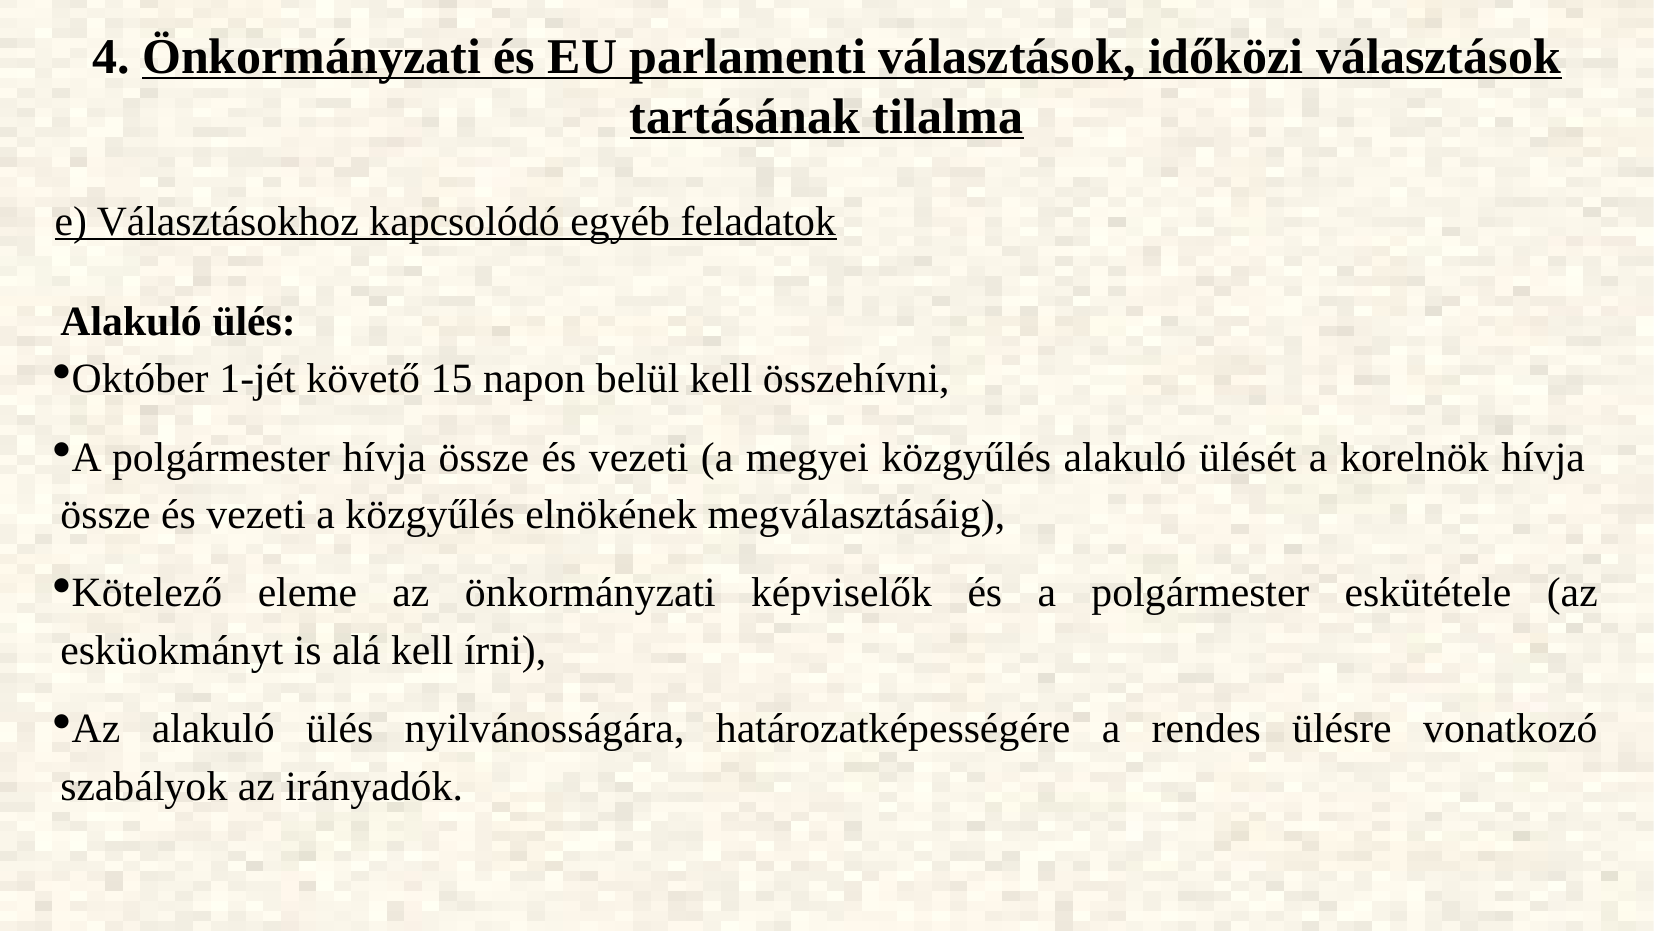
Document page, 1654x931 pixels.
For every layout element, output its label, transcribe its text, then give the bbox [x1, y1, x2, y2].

picture [0, 0, 1654, 931]
text_box 4. Önkormányzati és EU parlamenti választások, időközi választások tartásának tilalma e) Választásokhoz kapcsolódó egyéb feladatok Alakuló ülés: Október 1-jét követő 15 napon belül kell összehívni, A polgármester hívja össze és vezeti (a megyei közgyűlés alakuló ülését a korelnök hívja össze és vezeti a közgyűlés elnökének megválasztásáig), Kötelező eleme az önkormányzati képviselők és a polgármester eskütétele (az esküokmányt is alá kell írni), Az alakuló ülés nyilvánosságára, határozatképességére a rendes ülésre vonatkozó szabályok az irányadók. [39, 16, 1614, 931]
